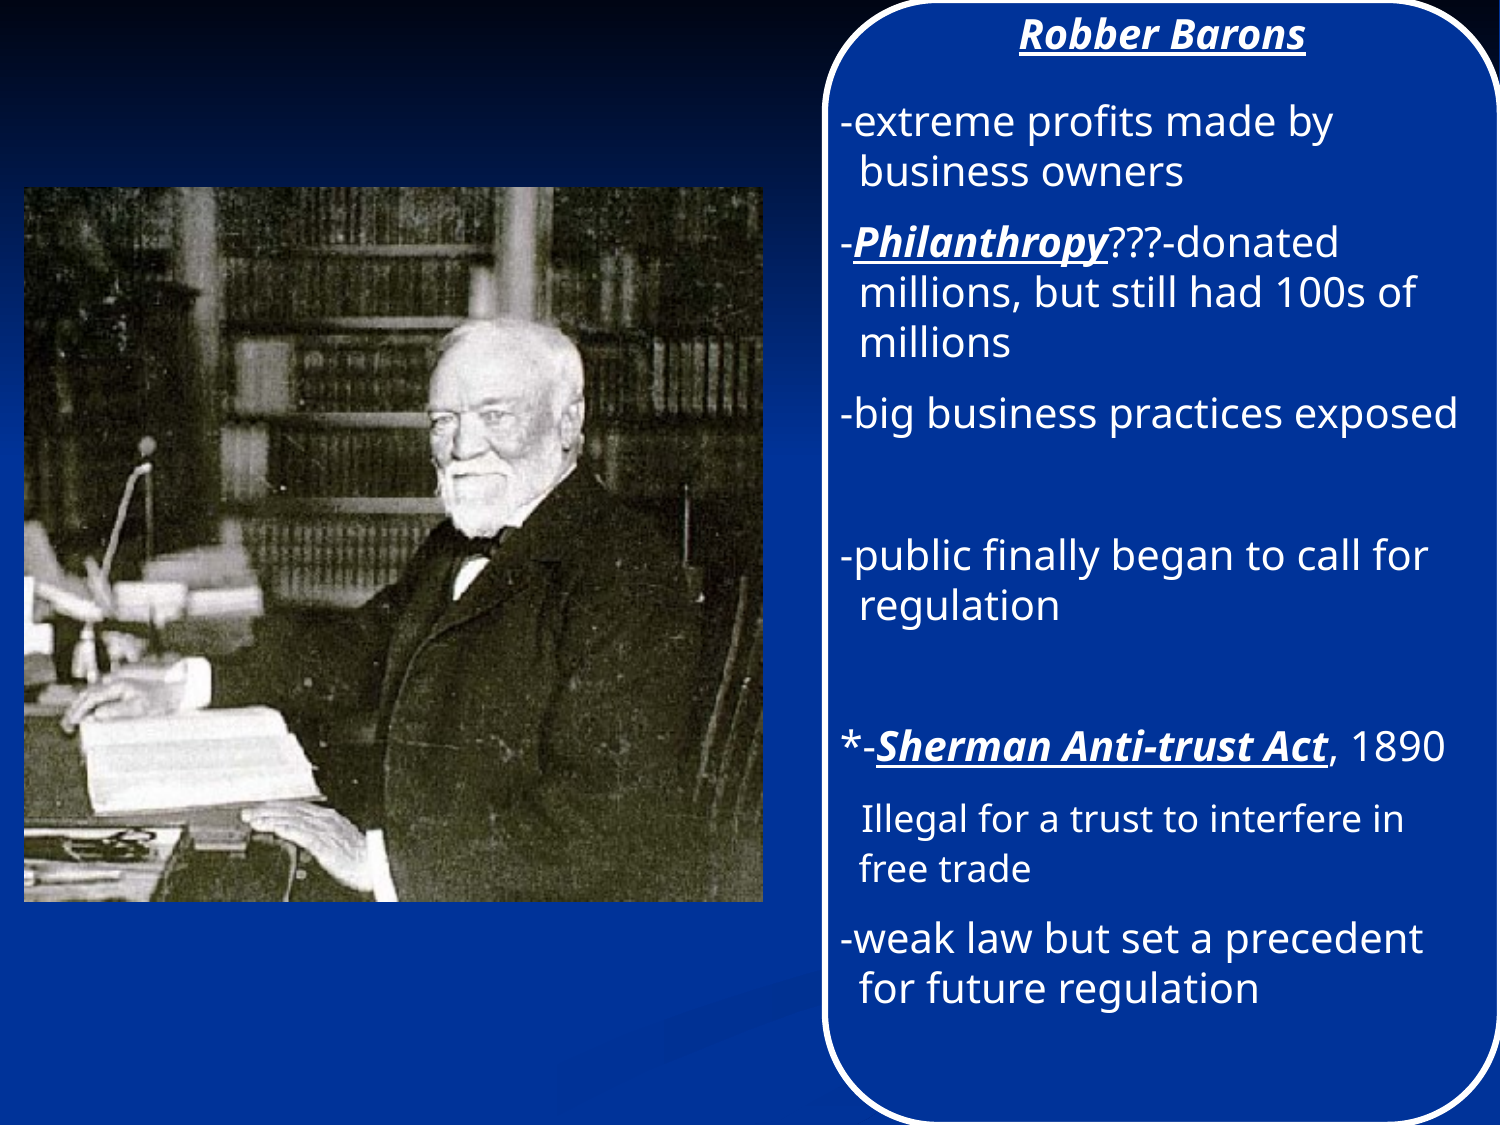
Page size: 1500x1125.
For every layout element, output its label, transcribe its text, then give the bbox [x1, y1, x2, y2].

text_box [827, 65, 1497, 87]
text_box [825, 1020, 1500, 1125]
text_box -extreme profits made by business owners -Philanthropy???-donated millions, but still had 100s of millions -big business practices exposed -public finally began to call for regulation *-Sherman Anti-trust Act, 1890 Illegal for a trust to interfere in free trade -weak law but set a precedent for future regulation [824, 87, 1500, 1020]
text_box Robber Barons [824, 0, 1500, 65]
picture [24, 187, 763, 902]
